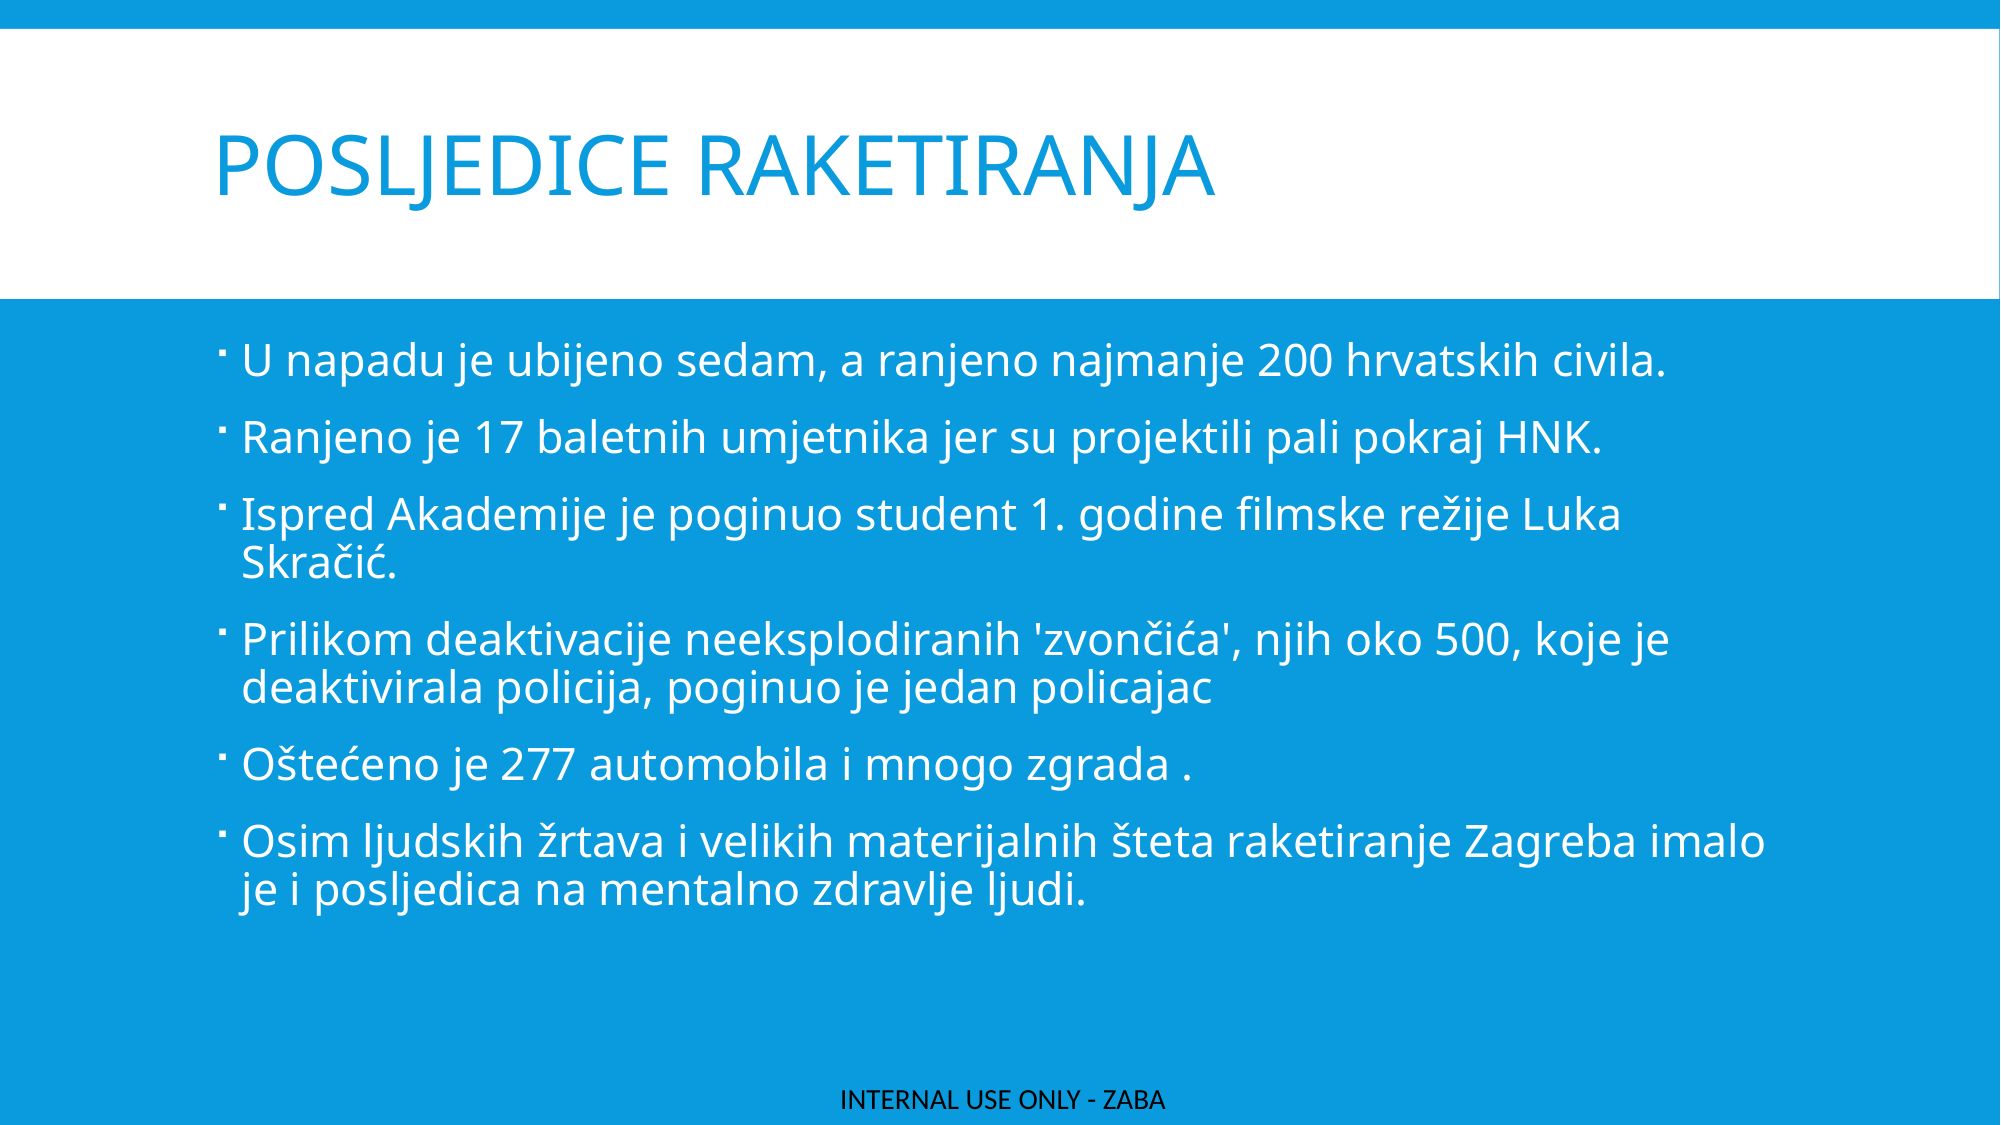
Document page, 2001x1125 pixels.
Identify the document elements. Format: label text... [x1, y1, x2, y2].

list U napadu je ubijeno sedam, a ranjeno najmanje 200 hrvatskih civila. Ranjeno je 17 baletnih umjetnika jer su projektili pali pokraj HNK. Ispred Akademije je poginuo student 1. godine filmske režije Luka Skračić. Prilikom deaktivacije neeksplodiranih 'zvončića', njih oko 500, koje je deaktivirala policija, poginuo je jedan policajac Oštećeno je 277 automobila i mnogo zgrada . Osim ljudskih žrtava i velikih materijalnih šteta raketiranje Zagreba imalo je i posljedica na mentalno zdravlje ljudi. [197, 329, 1803, 1020]
title Posljedice raketiranja [197, 46, 1803, 295]
